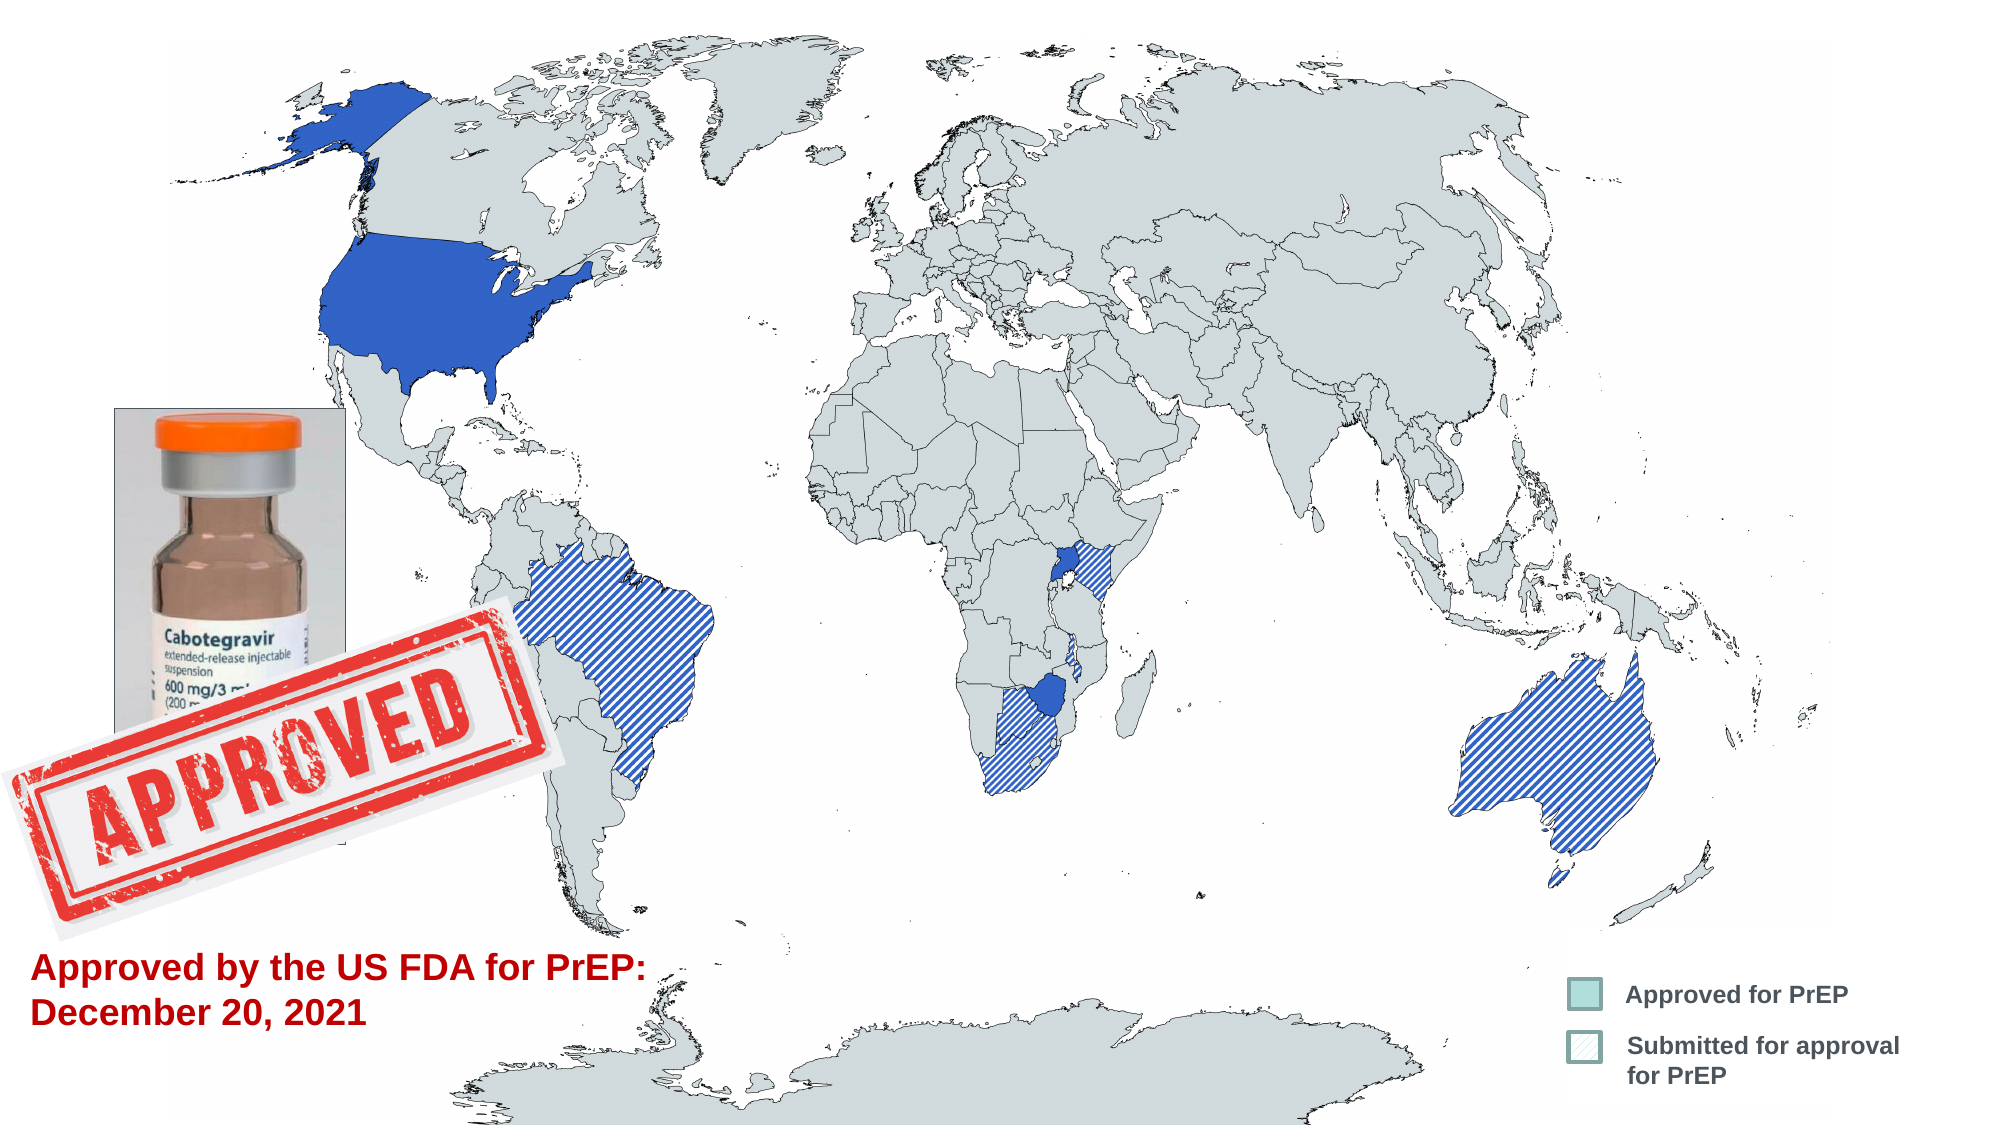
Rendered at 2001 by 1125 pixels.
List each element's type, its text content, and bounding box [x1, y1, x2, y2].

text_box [1568, 930, 1929, 1098]
picture [1, 32, 1835, 1125]
text_box Approved by the US FDA for PrEP: December 20, 2021 [15, 935, 160, 1041]
